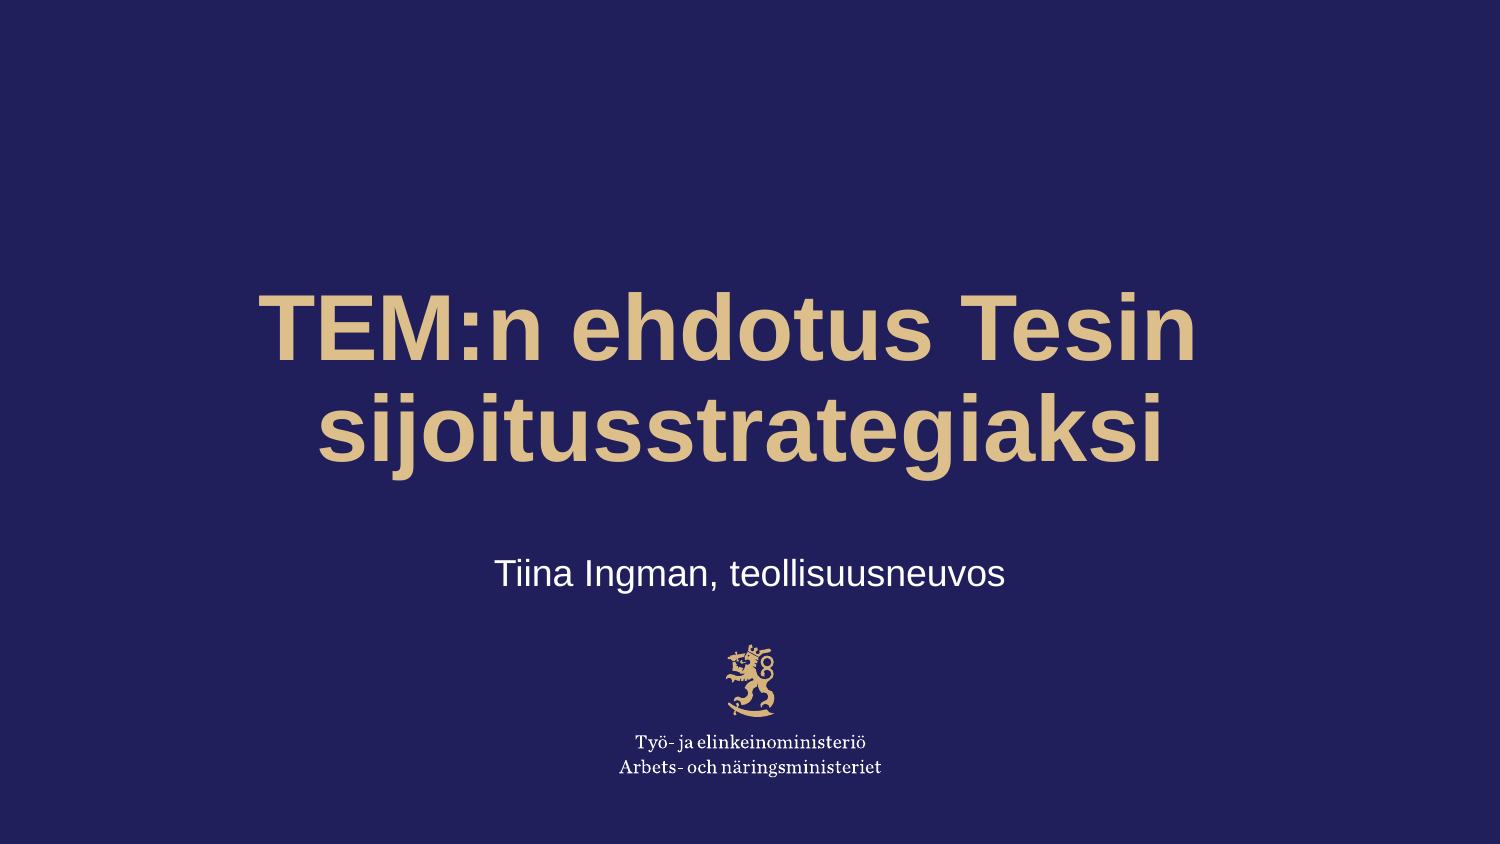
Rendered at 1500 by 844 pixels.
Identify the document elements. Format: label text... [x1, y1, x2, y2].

title TEM:n ehdotus Tesin sijoitusstrategiaksi [179, 195, 1305, 490]
subtitle Tiina Ingman, teollisuusneuvos [187, 547, 1313, 658]
